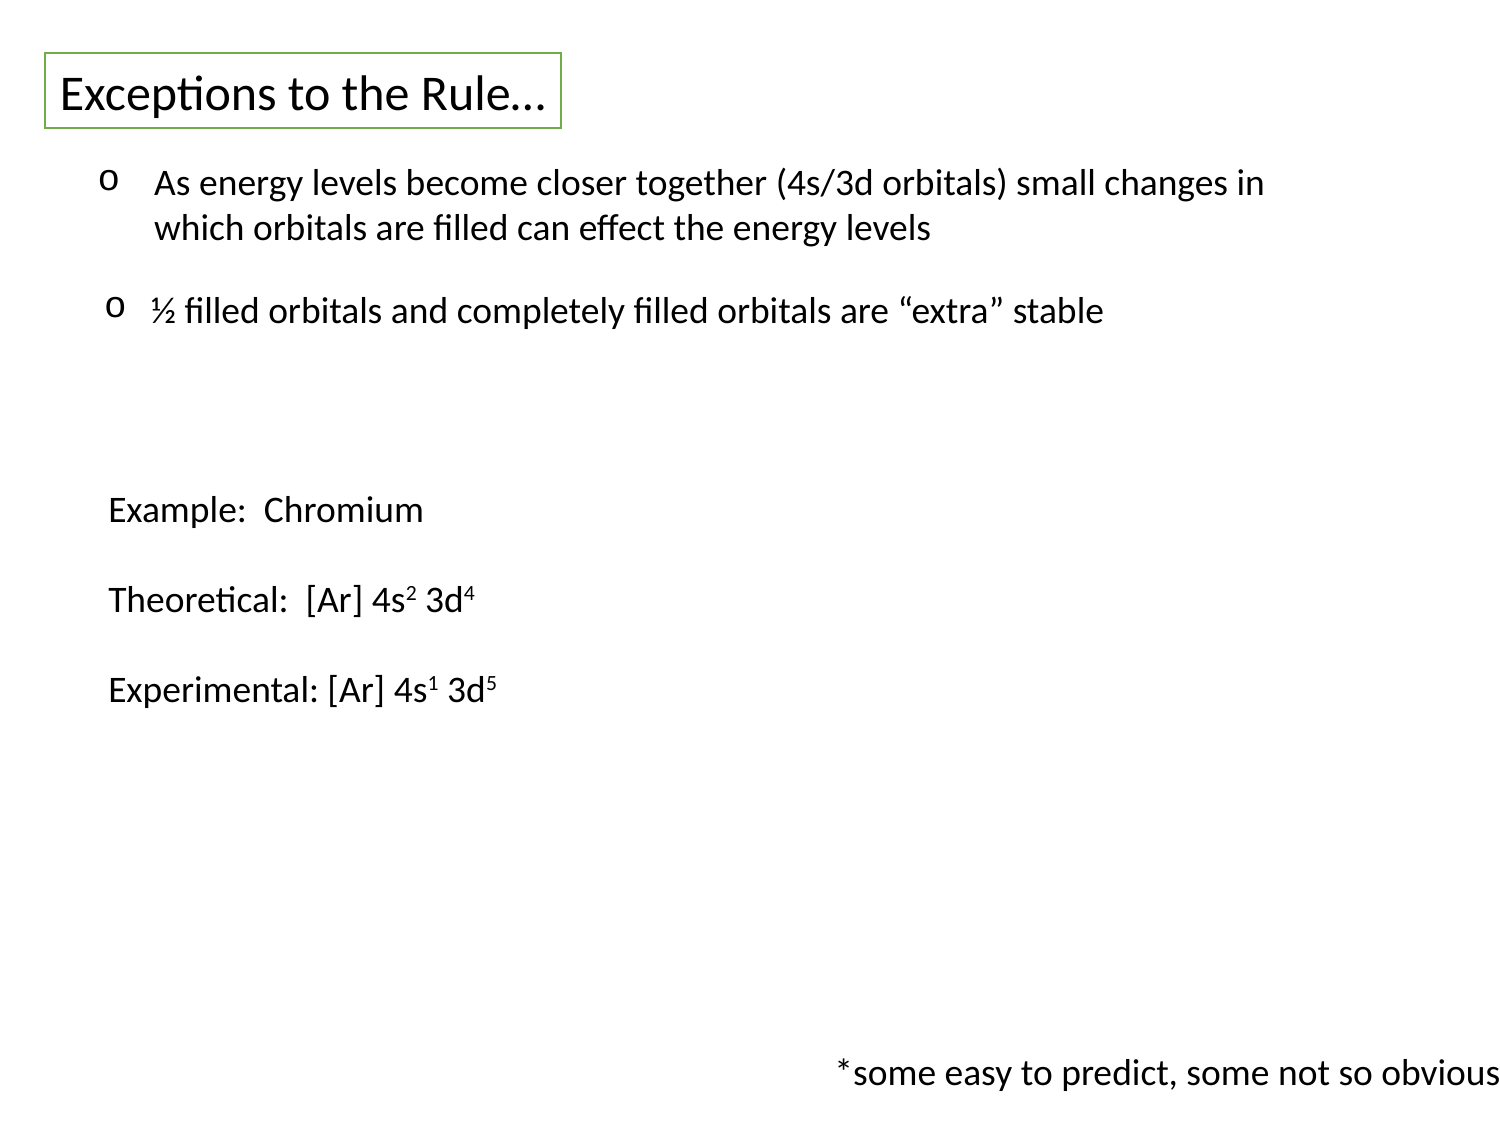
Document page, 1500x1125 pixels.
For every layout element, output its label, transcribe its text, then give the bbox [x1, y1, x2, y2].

text_box Example: Chromium Theoretical: [Ar] 4s2 3d4 Experimental: [Ar] 4s1 3d5 [93, 477, 512, 717]
text_box Exceptions to the Rule… [44, 52, 562, 129]
text_box As energy levels become closer together (4s/3d orbitals) small changes in which orbitals are filled can effect the energy levels [83, 150, 1321, 256]
text_box ½ filled orbitals and completely filled orbitals are “extra” stable [89, 278, 1129, 338]
text_box *some easy to predict, some not so obvious [819, 1040, 1500, 1101]
